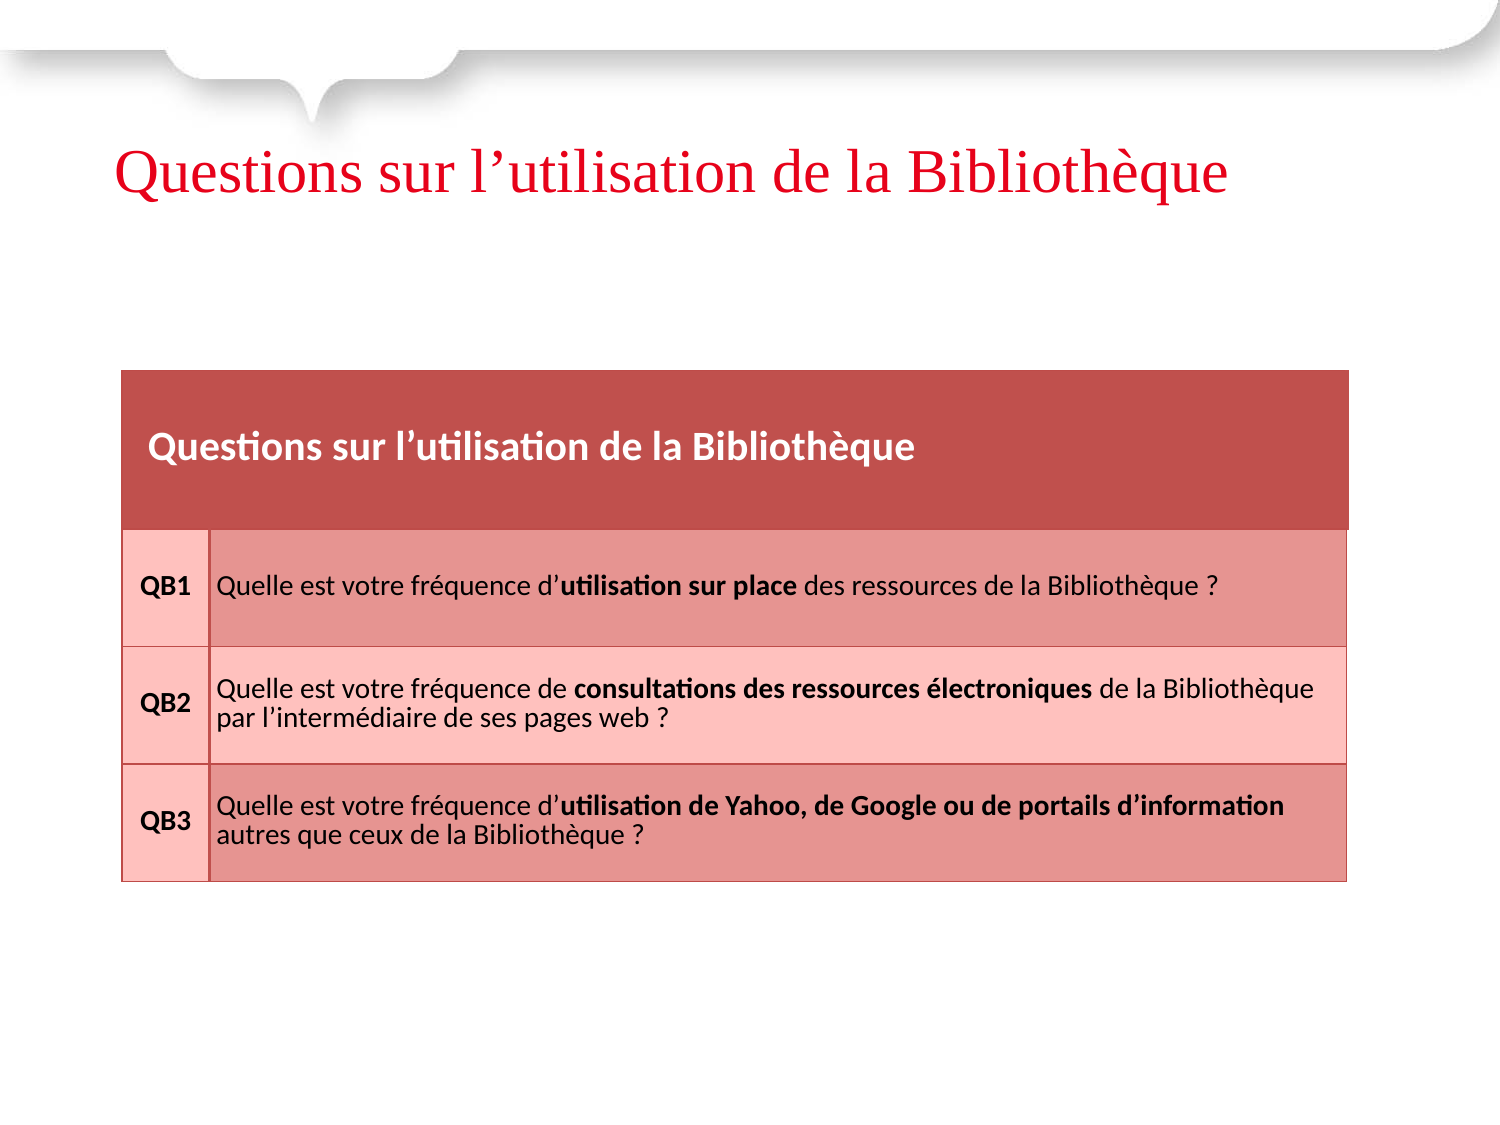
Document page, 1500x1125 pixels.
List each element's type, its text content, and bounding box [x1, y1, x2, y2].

table_cell QB3 [123, 765, 208, 881]
table_header Questions sur l’utilisation de la Bibliothèque [123, 371, 1345, 528]
table_cell Quelle est votre fréquence de consultations des ressources électroniques de la Bibliothèque par l’intermédiaire de ses pages web ? [211, 647, 1346, 763]
table_cell Quelle est votre fréquence d’utilisation sur place des ressources de la Bibliothèque ? [211, 530, 1346, 646]
table_cell Quelle est votre fréquence d’utilisation de Yahoo, de Google ou de portails d’information autres que ceux de la Bibliothèque ? [211, 765, 1346, 881]
table_cell QB1 [123, 530, 208, 646]
picture [0, 0, 1500, 1125]
text_box Questions sur l’utilisation de la Bibliothèque [99, 123, 1437, 265]
table_cell QB2 [123, 647, 208, 763]
